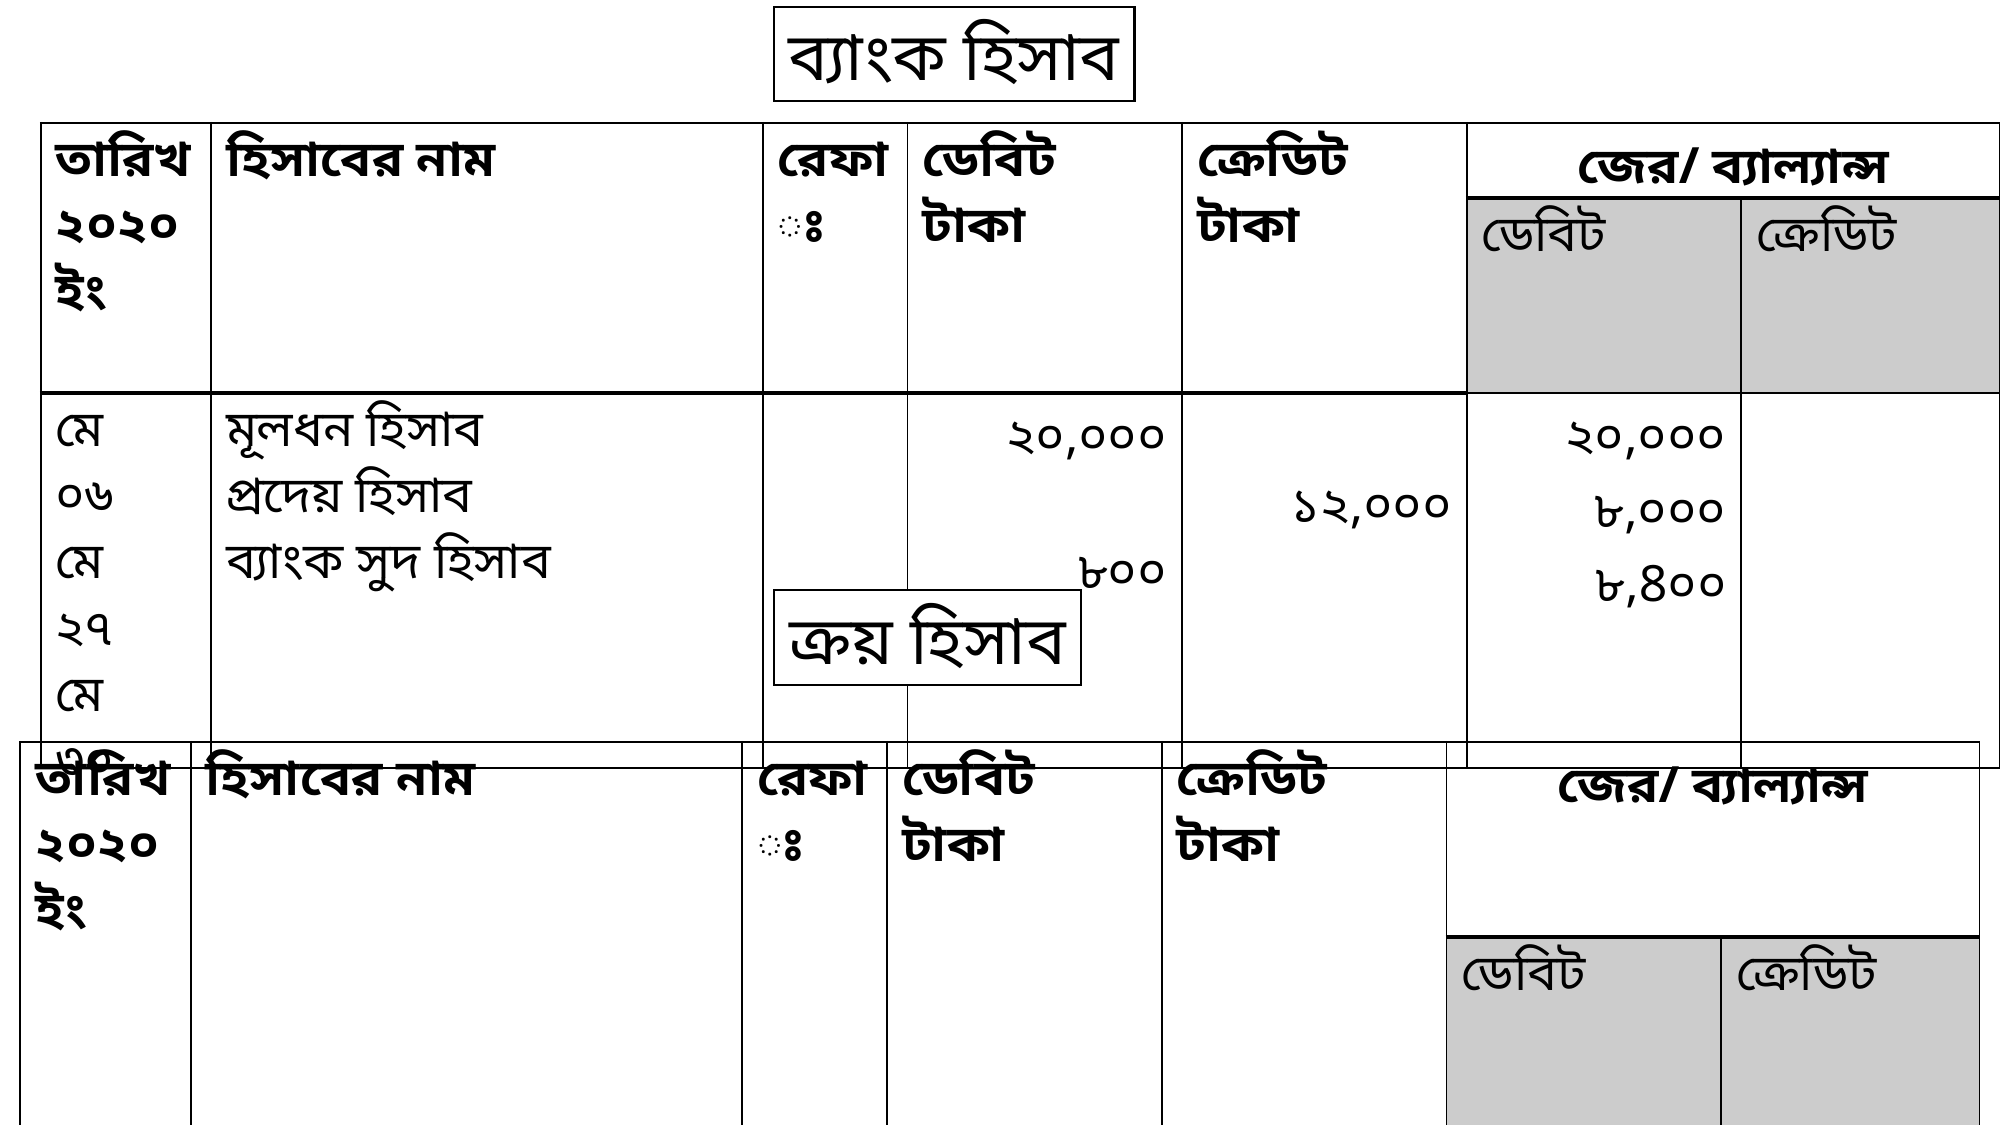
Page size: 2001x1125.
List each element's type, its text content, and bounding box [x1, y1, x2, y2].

table_header হিসাবের নাম [192, 743, 741, 1125]
text_box ব্যাংক হিসাব [773, 6, 1136, 102]
table_cell মূলধন হিসাব প্রদেয় হিসাব ব্যাংক সুদ হিসাব [212, 395, 762, 741]
text_box ক্রয় হিসাব [773, 589, 1082, 686]
table_header ডেবিট টাকা [888, 743, 1161, 1125]
table_cell ডেবিট [1447, 939, 1720, 1125]
table_header জের/ ব্যাল্যান্স [1468, 124, 1999, 196]
table_cell [764, 395, 907, 741]
table_header রেফাঃ [764, 124, 907, 391]
table_cell ২০,০০০ ৮,০০০ ৮,8০০ [1468, 394, 1740, 741]
table_header ক্রেডিট টাকা [1183, 124, 1466, 391]
table_cell ক্রেডিট [1722, 939, 1979, 1125]
table_cell [1742, 394, 1999, 767]
table_header তারিখ ২০২০ইং [42, 124, 210, 391]
table_header ডেবিট টাকা [908, 124, 1181, 391]
table_header রেফাঃ [743, 743, 886, 1125]
table_header জের/ ব্যাল্যান্স [1447, 743, 1979, 935]
table_cell ১২,০০০ [1183, 395, 1466, 741]
table_header হিসাবের নাম [212, 124, 762, 391]
table_cell মে ০৬ মে ২৭ মে ৩০ [42, 395, 210, 741]
table_cell ডেবিট [1468, 200, 1740, 392]
table_header তারিখ ২০২০ইং [21, 743, 190, 1125]
table_cell ক্রেডিট [1742, 200, 1999, 392]
table_header ক্রেডিট টাকা [1163, 743, 1446, 1125]
table_cell ২০,০০০ ৮০০ [908, 395, 1181, 741]
